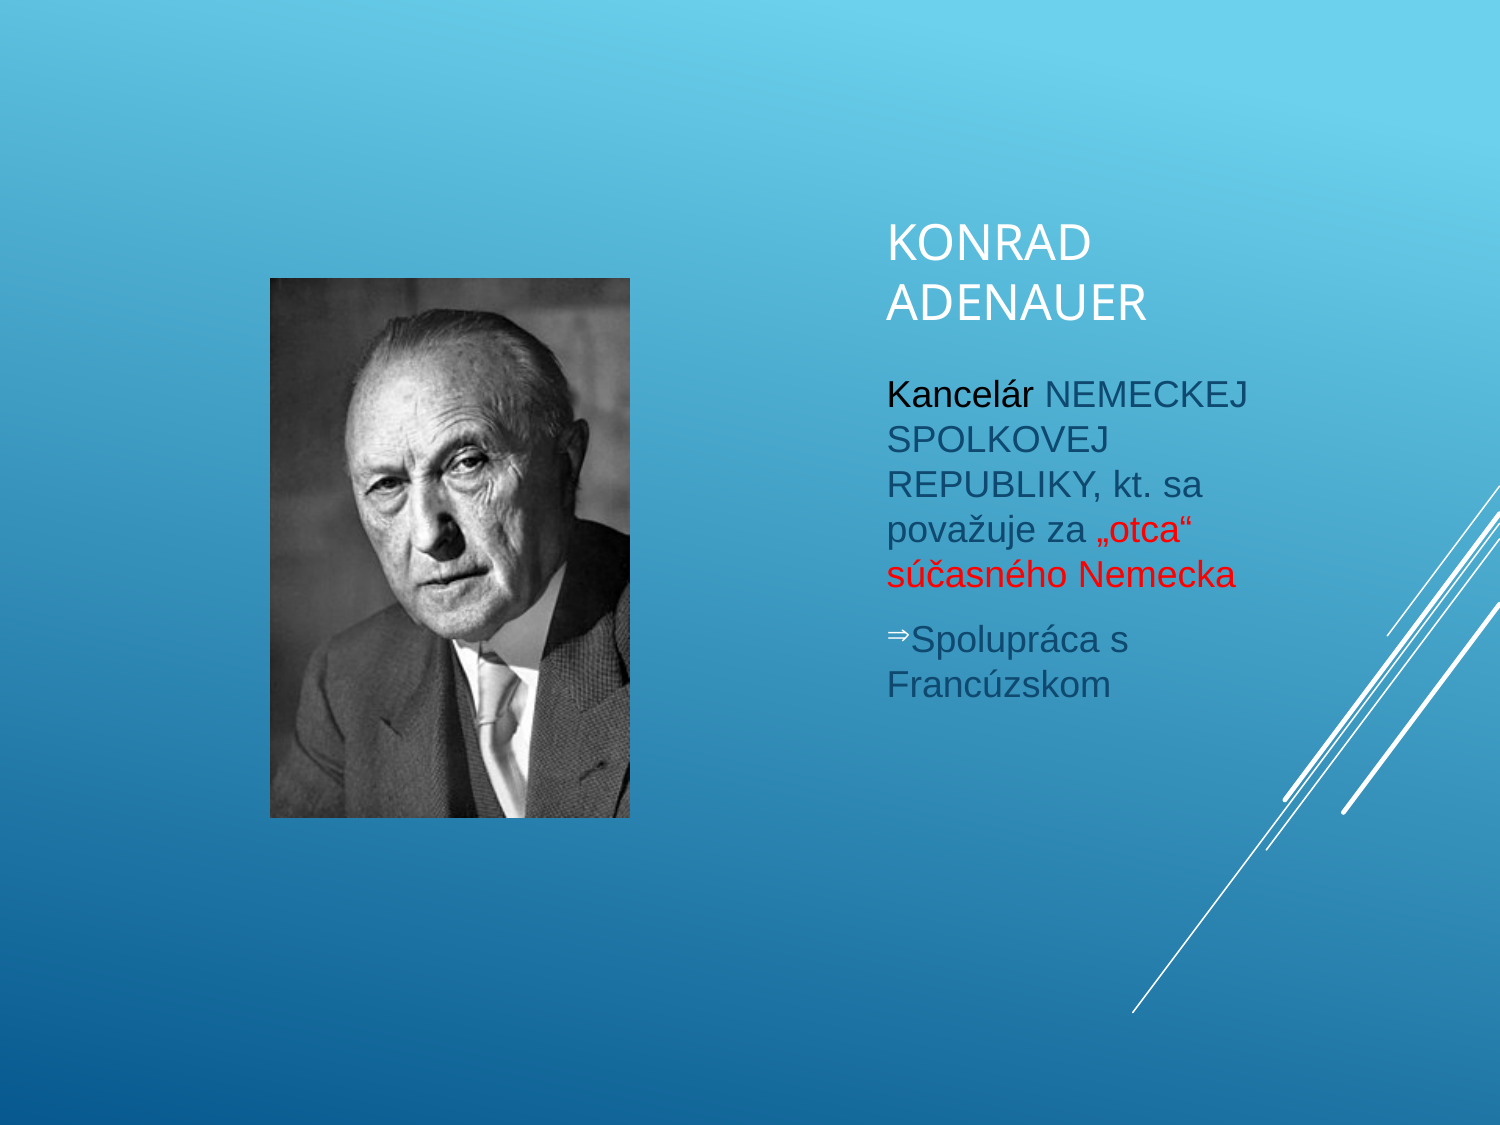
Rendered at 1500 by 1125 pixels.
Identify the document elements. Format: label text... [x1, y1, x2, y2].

list Kancelár NEMECKEJ SPOLKOVEJ REPUBLIKY, kt. sa považuje za „otca“ súčasného Nemecka Spolupráca s Francúzskom [871, 362, 1322, 706]
title Konrad adenauer [871, 112, 1322, 338]
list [269, 278, 630, 818]
